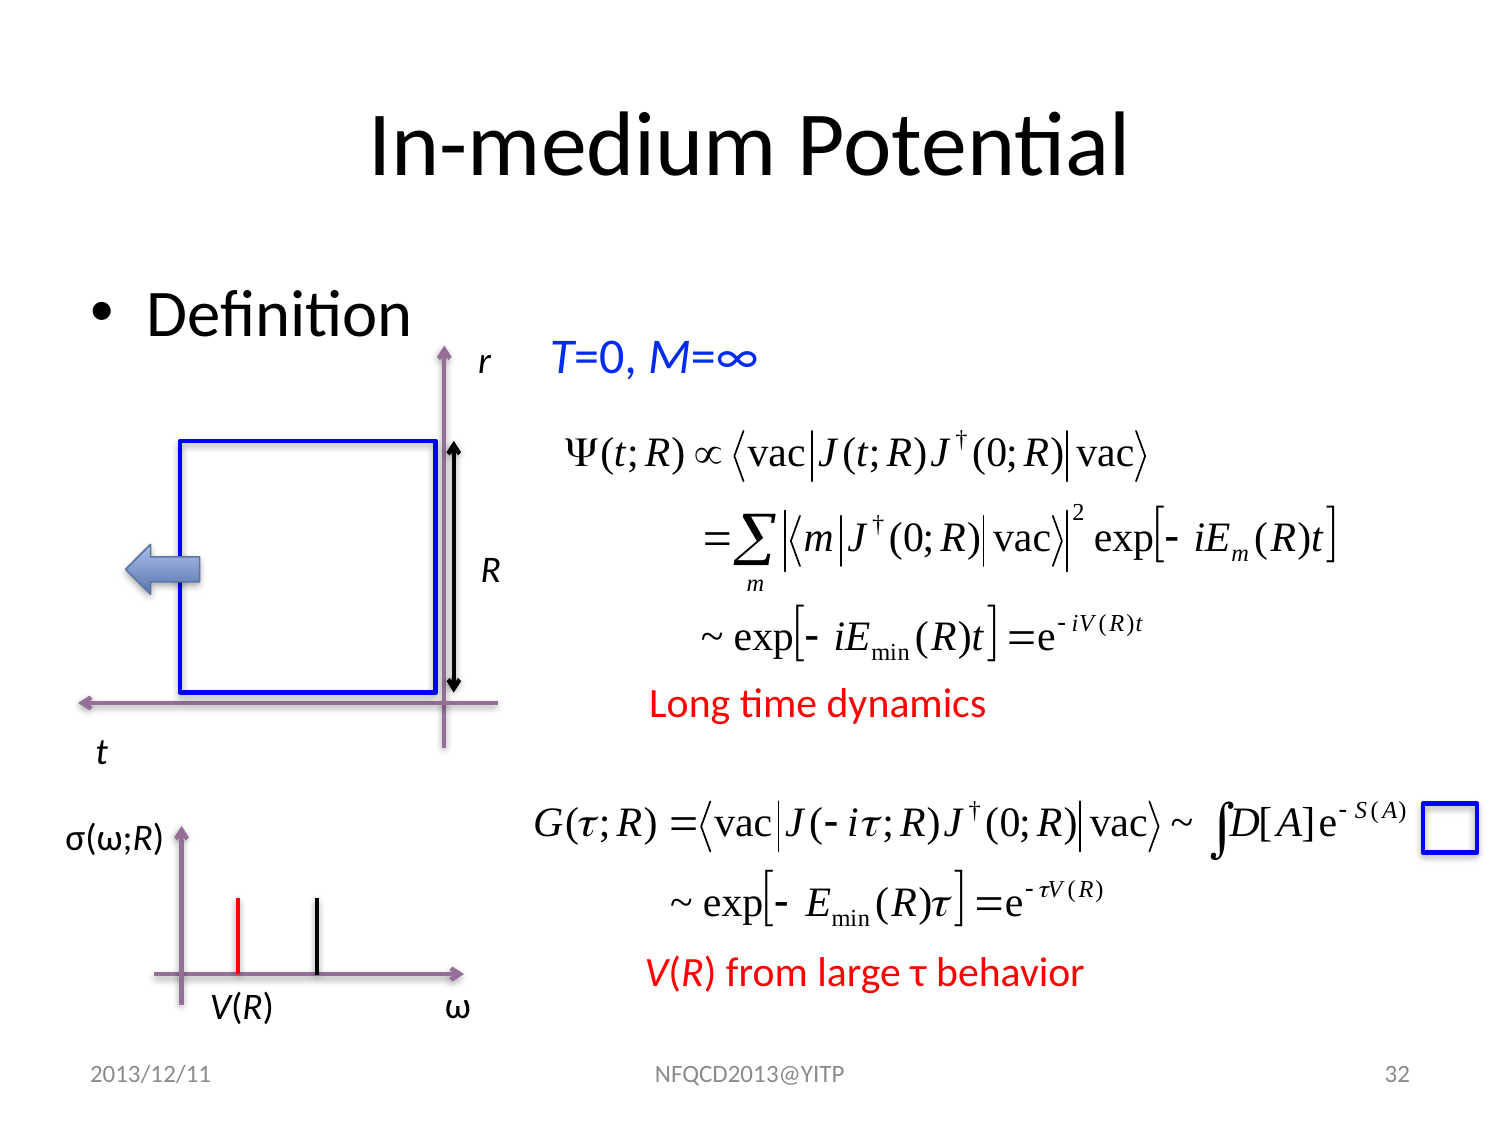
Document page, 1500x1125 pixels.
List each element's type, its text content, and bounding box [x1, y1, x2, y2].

slide_number 32 [1074, 1042, 1425, 1103]
list Definition [75, 262, 1425, 1005]
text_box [77, 328, 519, 777]
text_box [558, 418, 1343, 671]
text_box V(R) from large τ behavior [629, 942, 1100, 1003]
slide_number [75, 1044, 425, 1103]
text_box T=0, M=∞ [535, 316, 774, 392]
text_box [49, 805, 487, 1036]
title In-medium Potential [75, 45, 1425, 233]
footer NFQCD2013@YITP [512, 1042, 988, 1103]
text_box Long time dynamics [634, 679, 1002, 734]
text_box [527, 787, 1478, 934]
